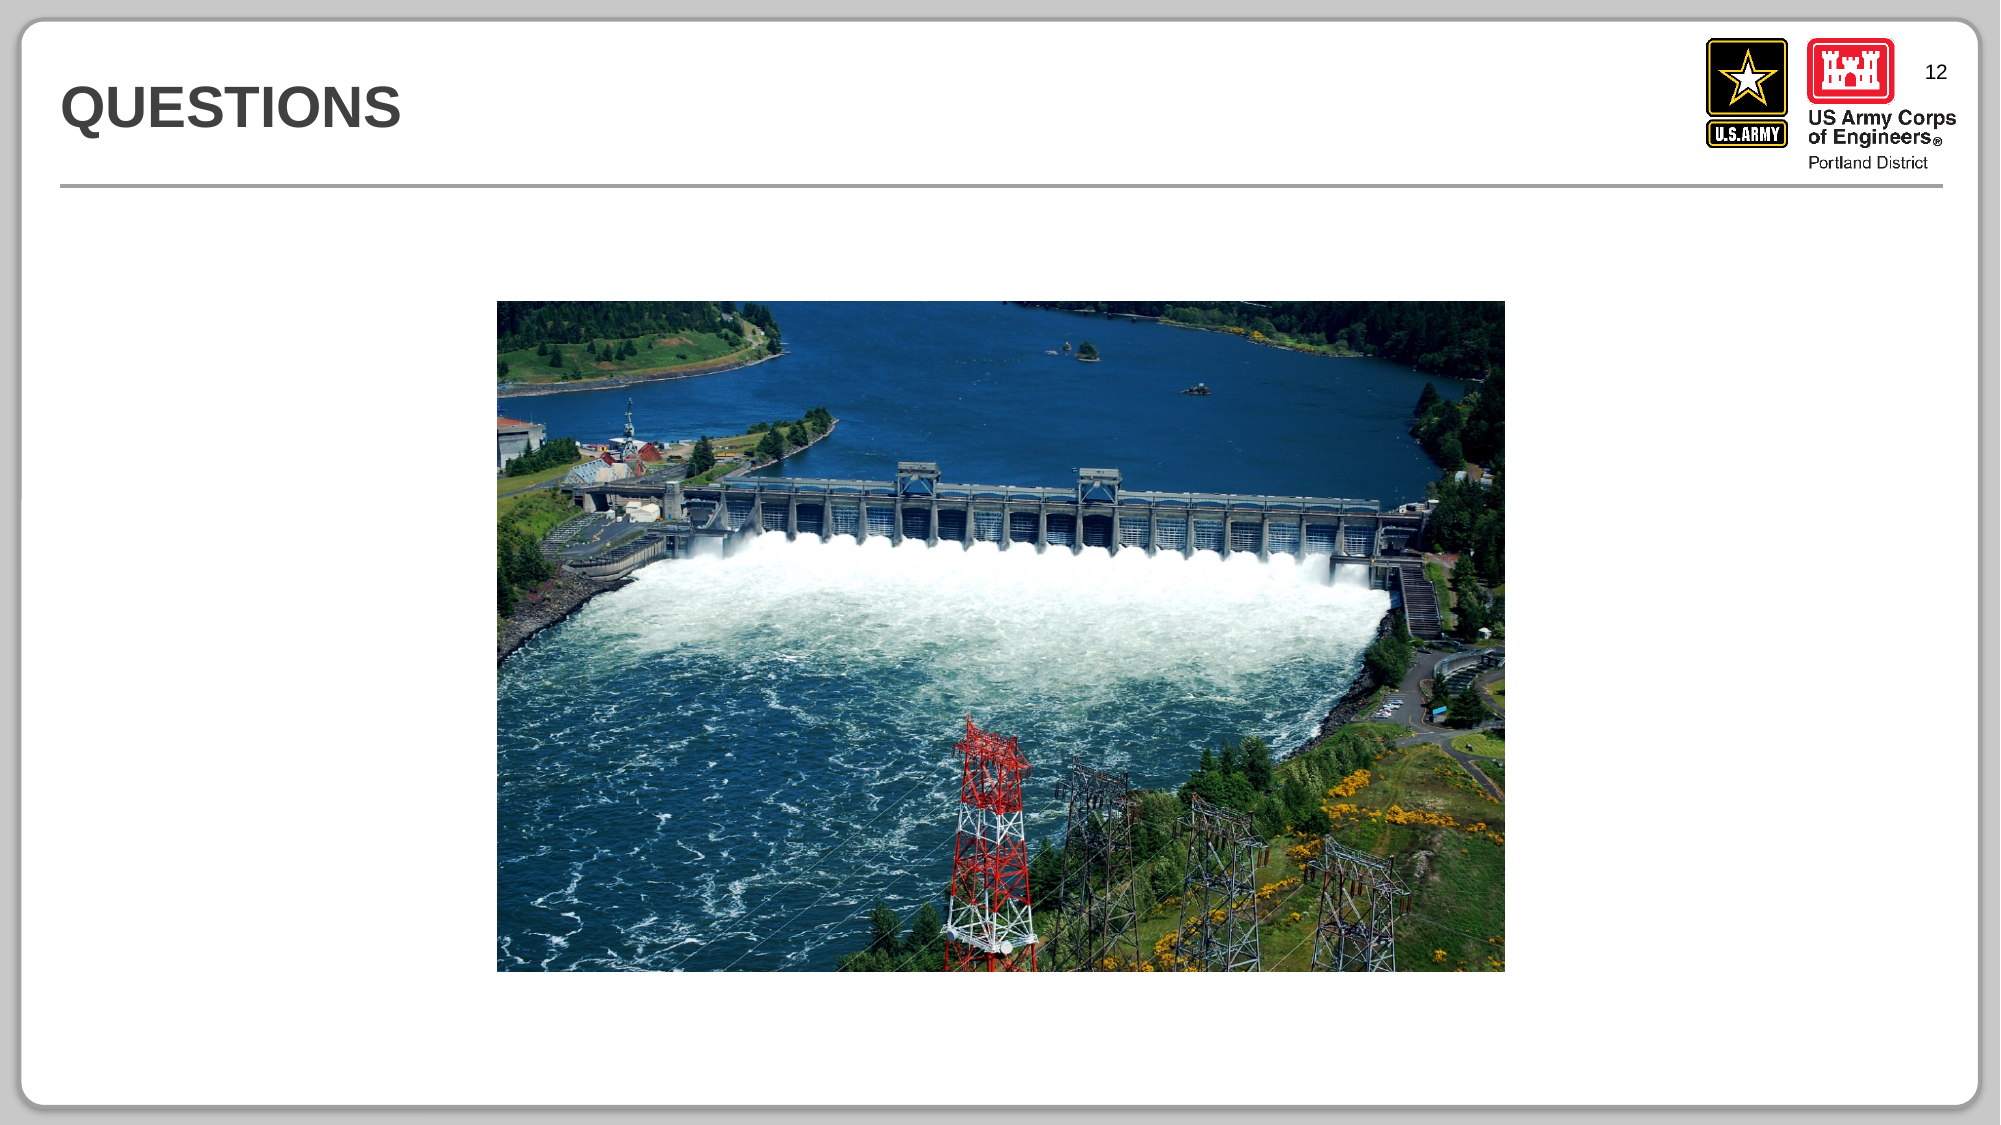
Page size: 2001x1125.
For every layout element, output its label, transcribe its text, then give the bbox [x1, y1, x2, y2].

title Questions [59, 22, 1681, 187]
picture [1805, 36, 1962, 169]
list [496, 301, 1506, 973]
picture [1706, 38, 1788, 148]
